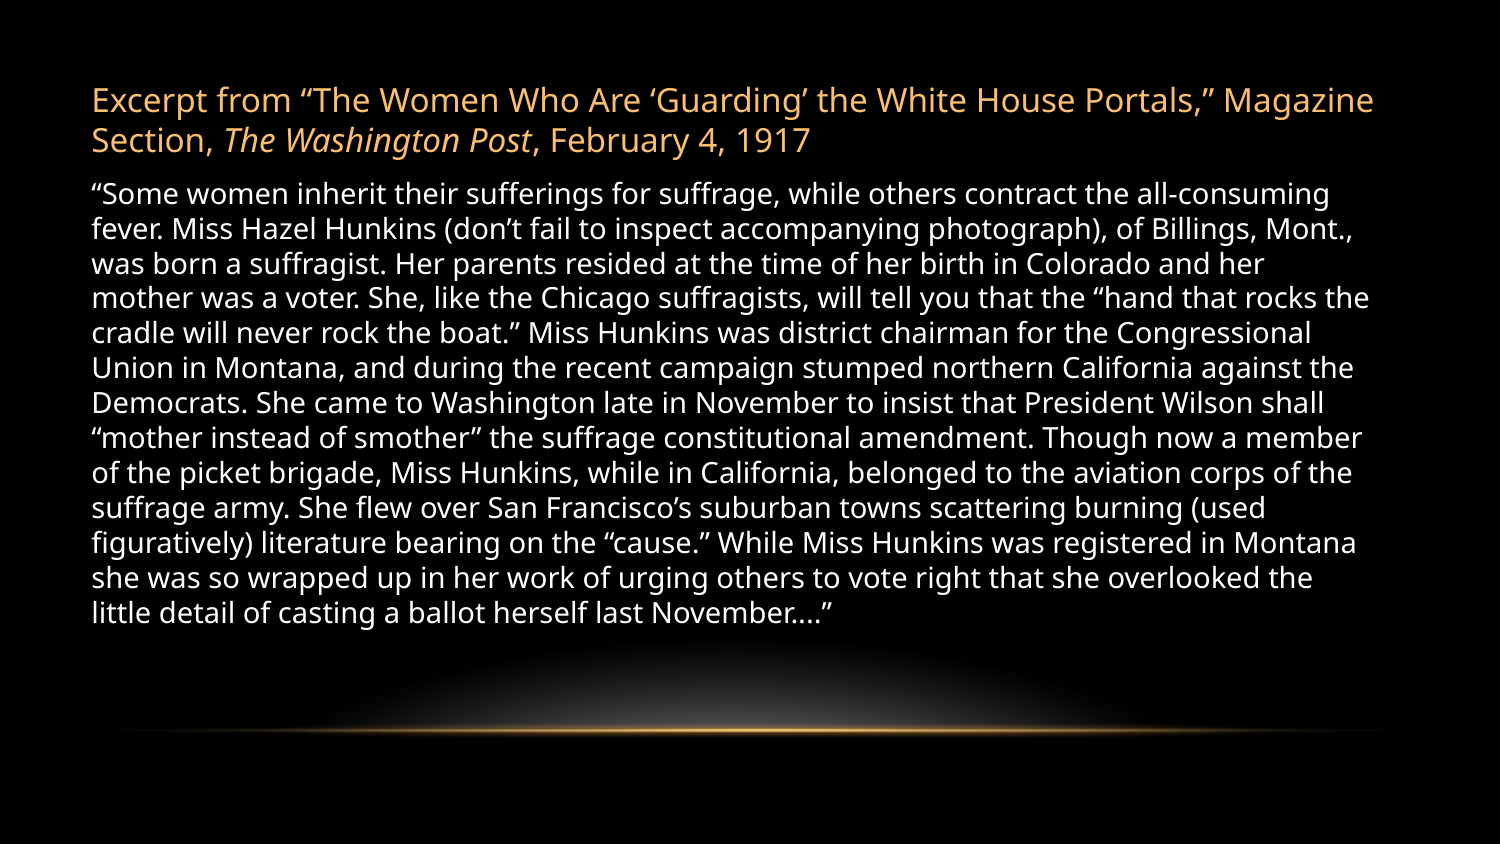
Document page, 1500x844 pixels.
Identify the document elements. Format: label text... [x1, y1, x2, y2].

text_box Excerpt from “The Women Who Are ‘Guarding’ the White House Portals,” Magazine Section, The Washington Post, February 4, 1917 [76, 71, 1465, 167]
text_box “Some women inherit their sufferings for suffrage, while others contract the all-consuming fever. Miss Hazel Hunkins (don’t fail to inspect accompanying photograph), of Billings, Mont., was born a suffragist. Her parents resided at the time of her birth in Colorado and her mother was a voter. She, like the Chicago suffragists, will tell you that the “hand that rocks the cradle will never rock the boat.” Miss Hunkins was district chairman for the Congressional Union in Montana, and during the recent campaign stumped northern California against the Democrats. She came to Washington late in November to insist that President Wilson shall “mother instead of smother” the suffrage constitutional amendment. Though now a member of the picket brigade, Miss Hunkins, while in California, belonged to the aviation corps of the suffrage army. She flew over San Francisco’s suburban towns scattering burning (used figuratively) literature bearing on the “cause.” While Miss Hunkins was registered in Montana she was so wrapped up in her work of urging others to vote right that she overlooked the little detail of casting a ballot herself last November....” [76, 167, 1390, 637]
picture [0, 0, 1500, 844]
